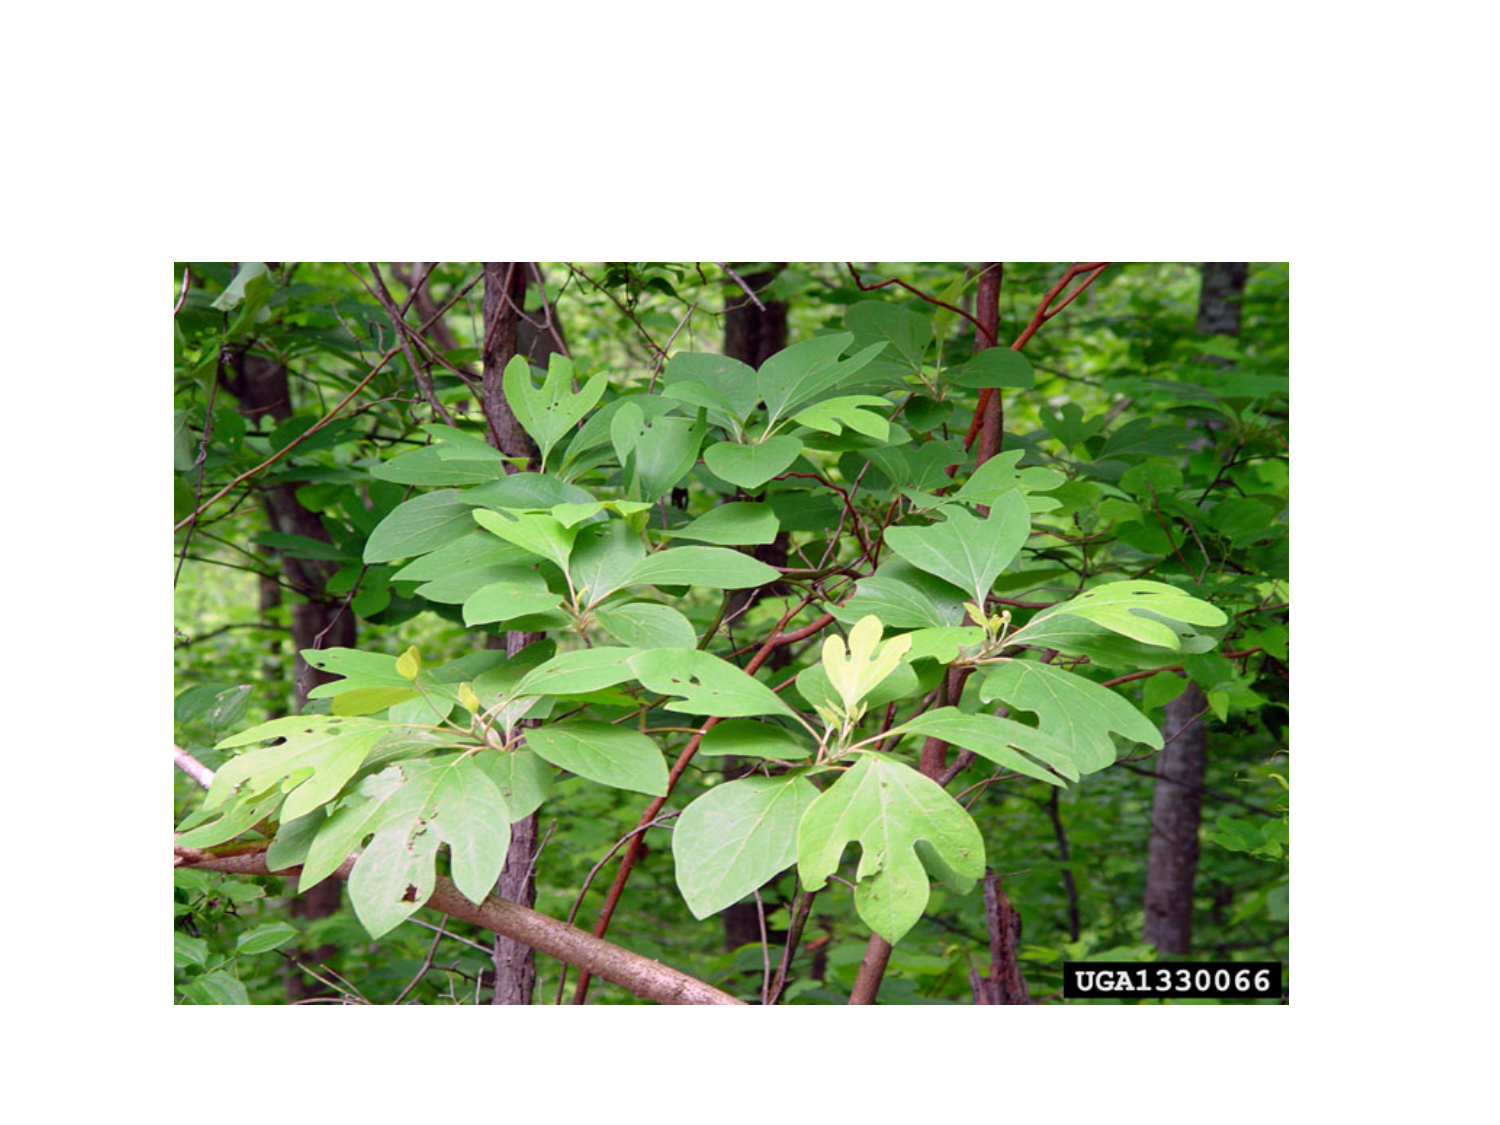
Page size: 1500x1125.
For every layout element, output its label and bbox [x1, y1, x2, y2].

list [174, 262, 1289, 1006]
